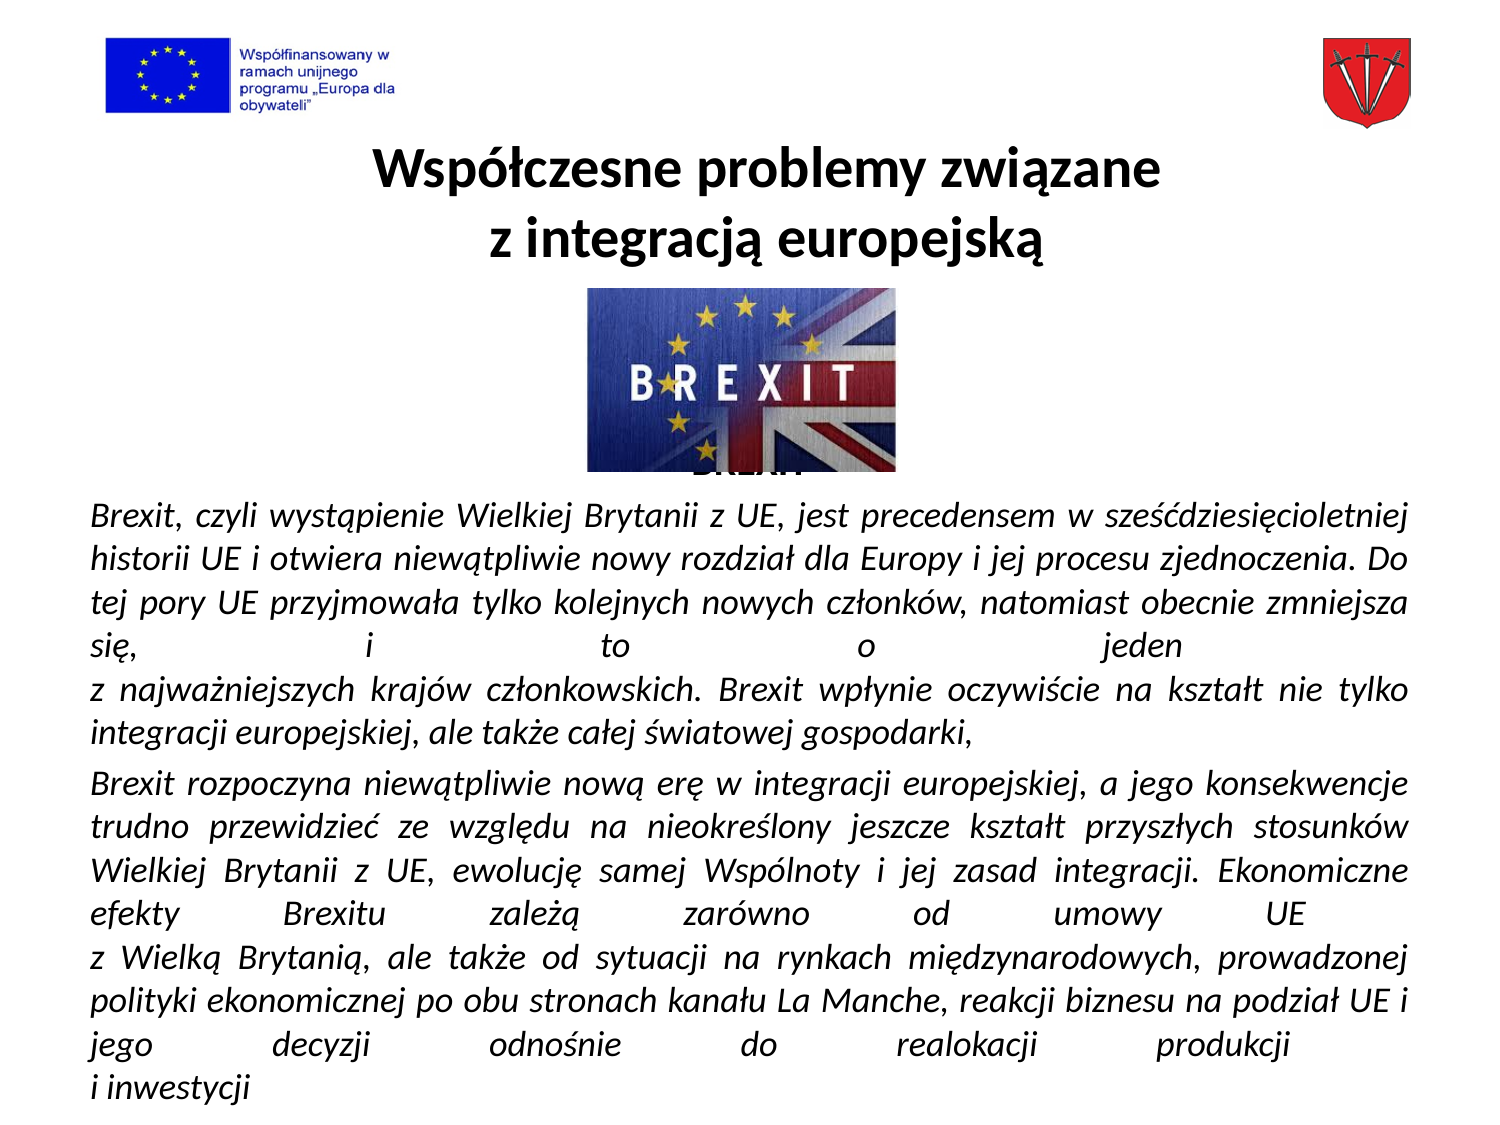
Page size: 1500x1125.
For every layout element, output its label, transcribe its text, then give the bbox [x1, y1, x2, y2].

picture [74, 0, 1411, 200]
title Współczesne problemy związane z integracją europejską [348, 207, 1199, 241]
list BREXIT Brexit, czyli wystąpienie Wielkiej Brytanii z UE, jest precedensem w sześćdziesięcioletniej historii UE i otwiera niewątpliwie nowy rozdział dla Europy i jej procesu zjednoczenia. Do tej pory UE przyjmowała tylko kolejnych nowych członków, natomiast obecnie zmniejsza się, i to o jeden z najważniejszych krajów członkowskich. Brexit wpłynie oczywiście na kształt nie tylko integracji europejskiej, ale także całej światowej gospodarki, Brexit rozpoczyna niewątpliwie nową erę w integracji europejskiej, a jego konsekwencje trudno przewidzieć ze względu na nieokreślony jeszcze kształt przyszłych stosunków Wielkiej Brytanii z UE, ewolucję samej Wspólnoty i jej zasad integracji. Ekonomiczne efekty Brexitu zależą zarówno od umowy UE z Wielką Brytanią, ale także od sytuacji na rynkach międzynarodowych, prowadzonej polityki ekonomicznej po obu stronach kanału La Manche, reakcji biznesu na podział UE i jego decyzji odnośnie do realokacji produkcji i inwestycji [75, 380, 1425, 1123]
picture [584, 288, 899, 472]
